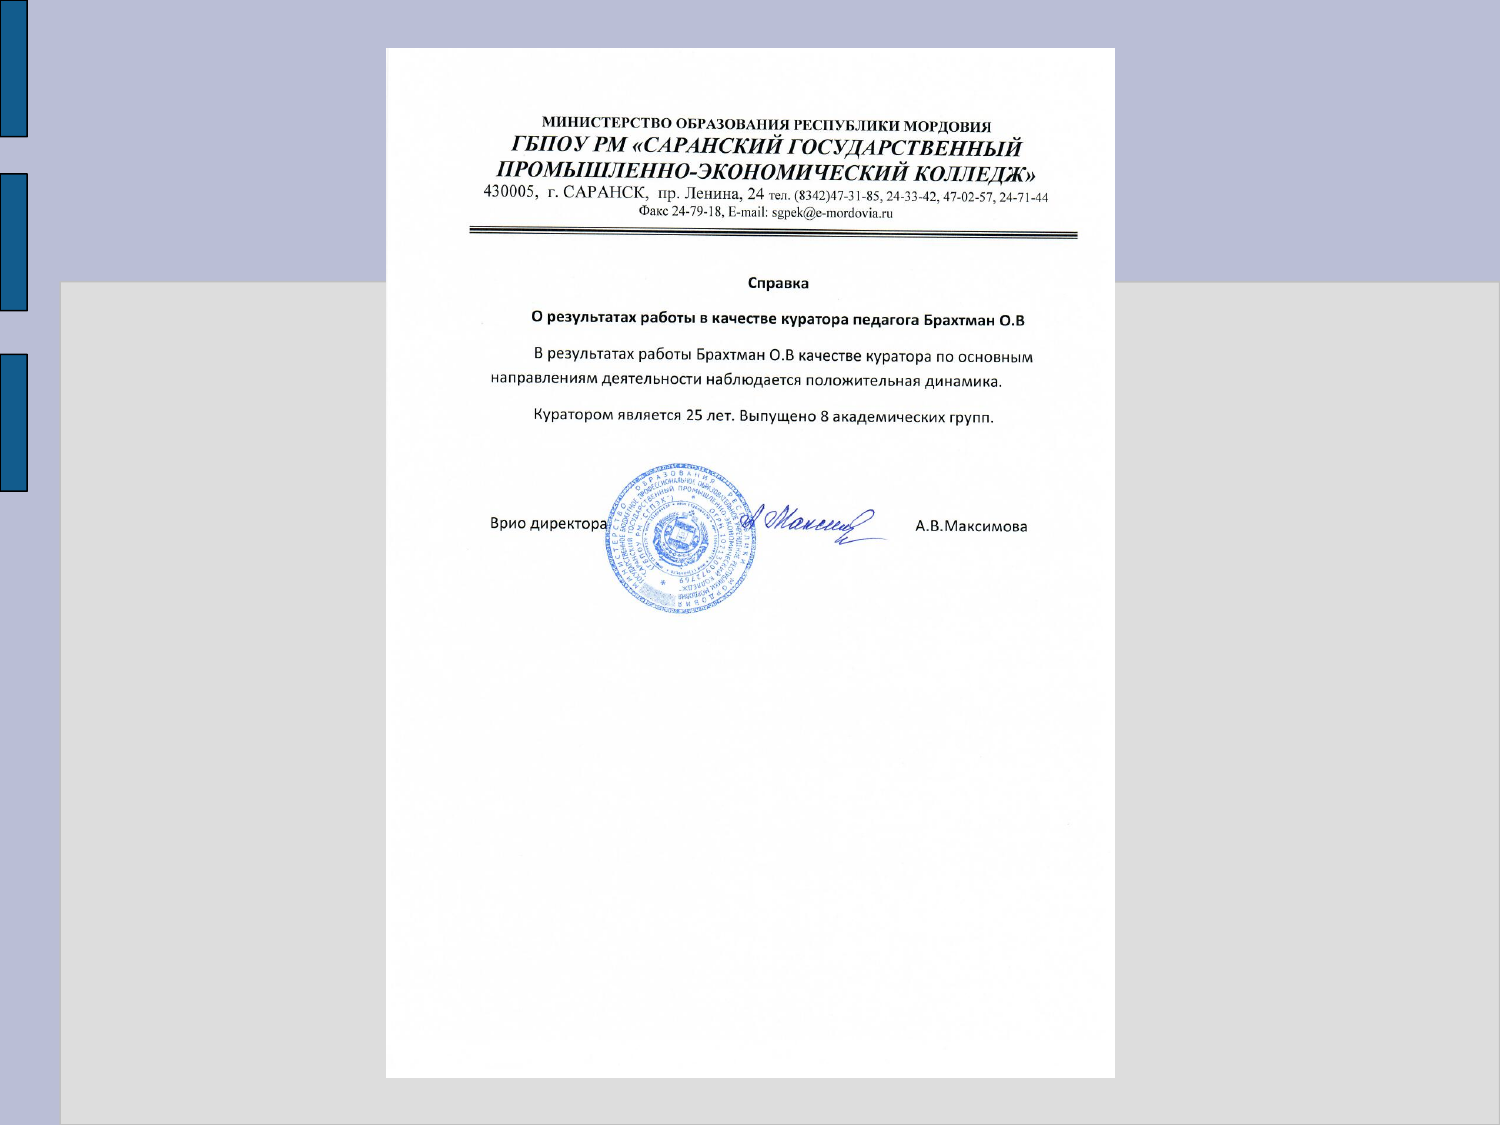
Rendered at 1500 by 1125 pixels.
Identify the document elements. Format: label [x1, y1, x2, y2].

picture [386, 48, 1115, 1079]
